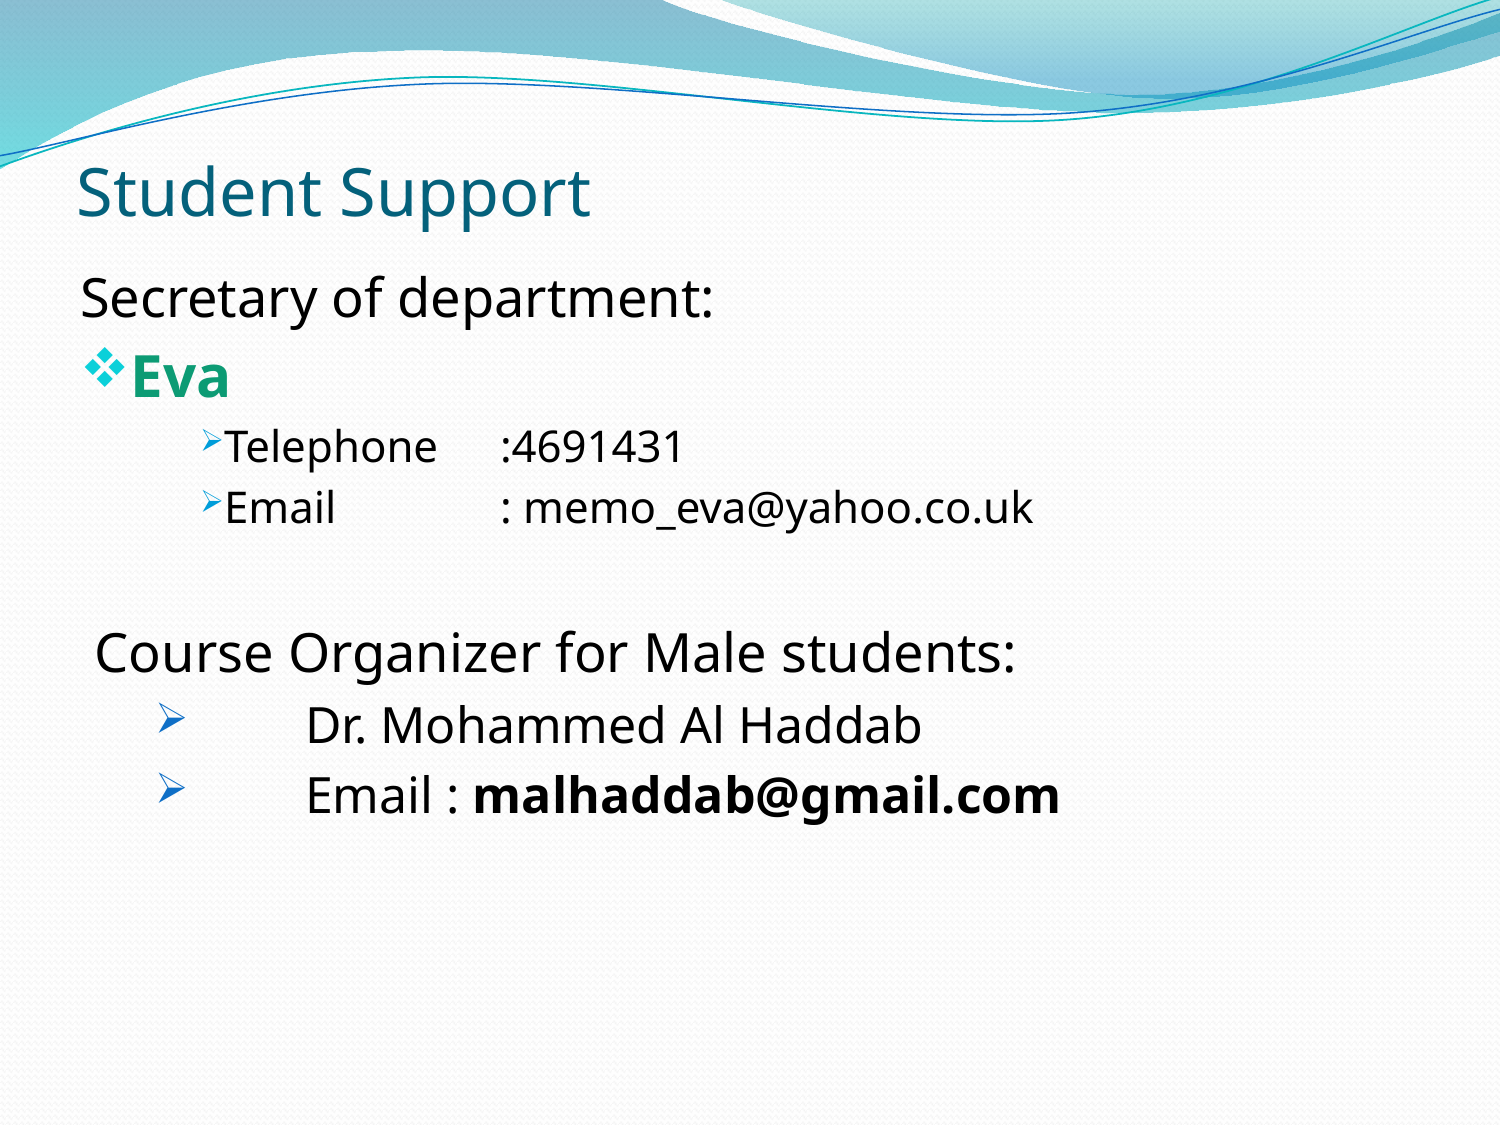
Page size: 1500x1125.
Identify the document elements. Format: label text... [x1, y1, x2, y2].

title Student Support [76, 42, 1427, 231]
list Secretary of department: Eva Telephone :4691431 Email : memo_eva@yahoo.co.uk Course Organizer for Male students: Dr. Mohammed Al Haddab Email : malhaddab@gmail.com [64, 255, 1416, 976]
